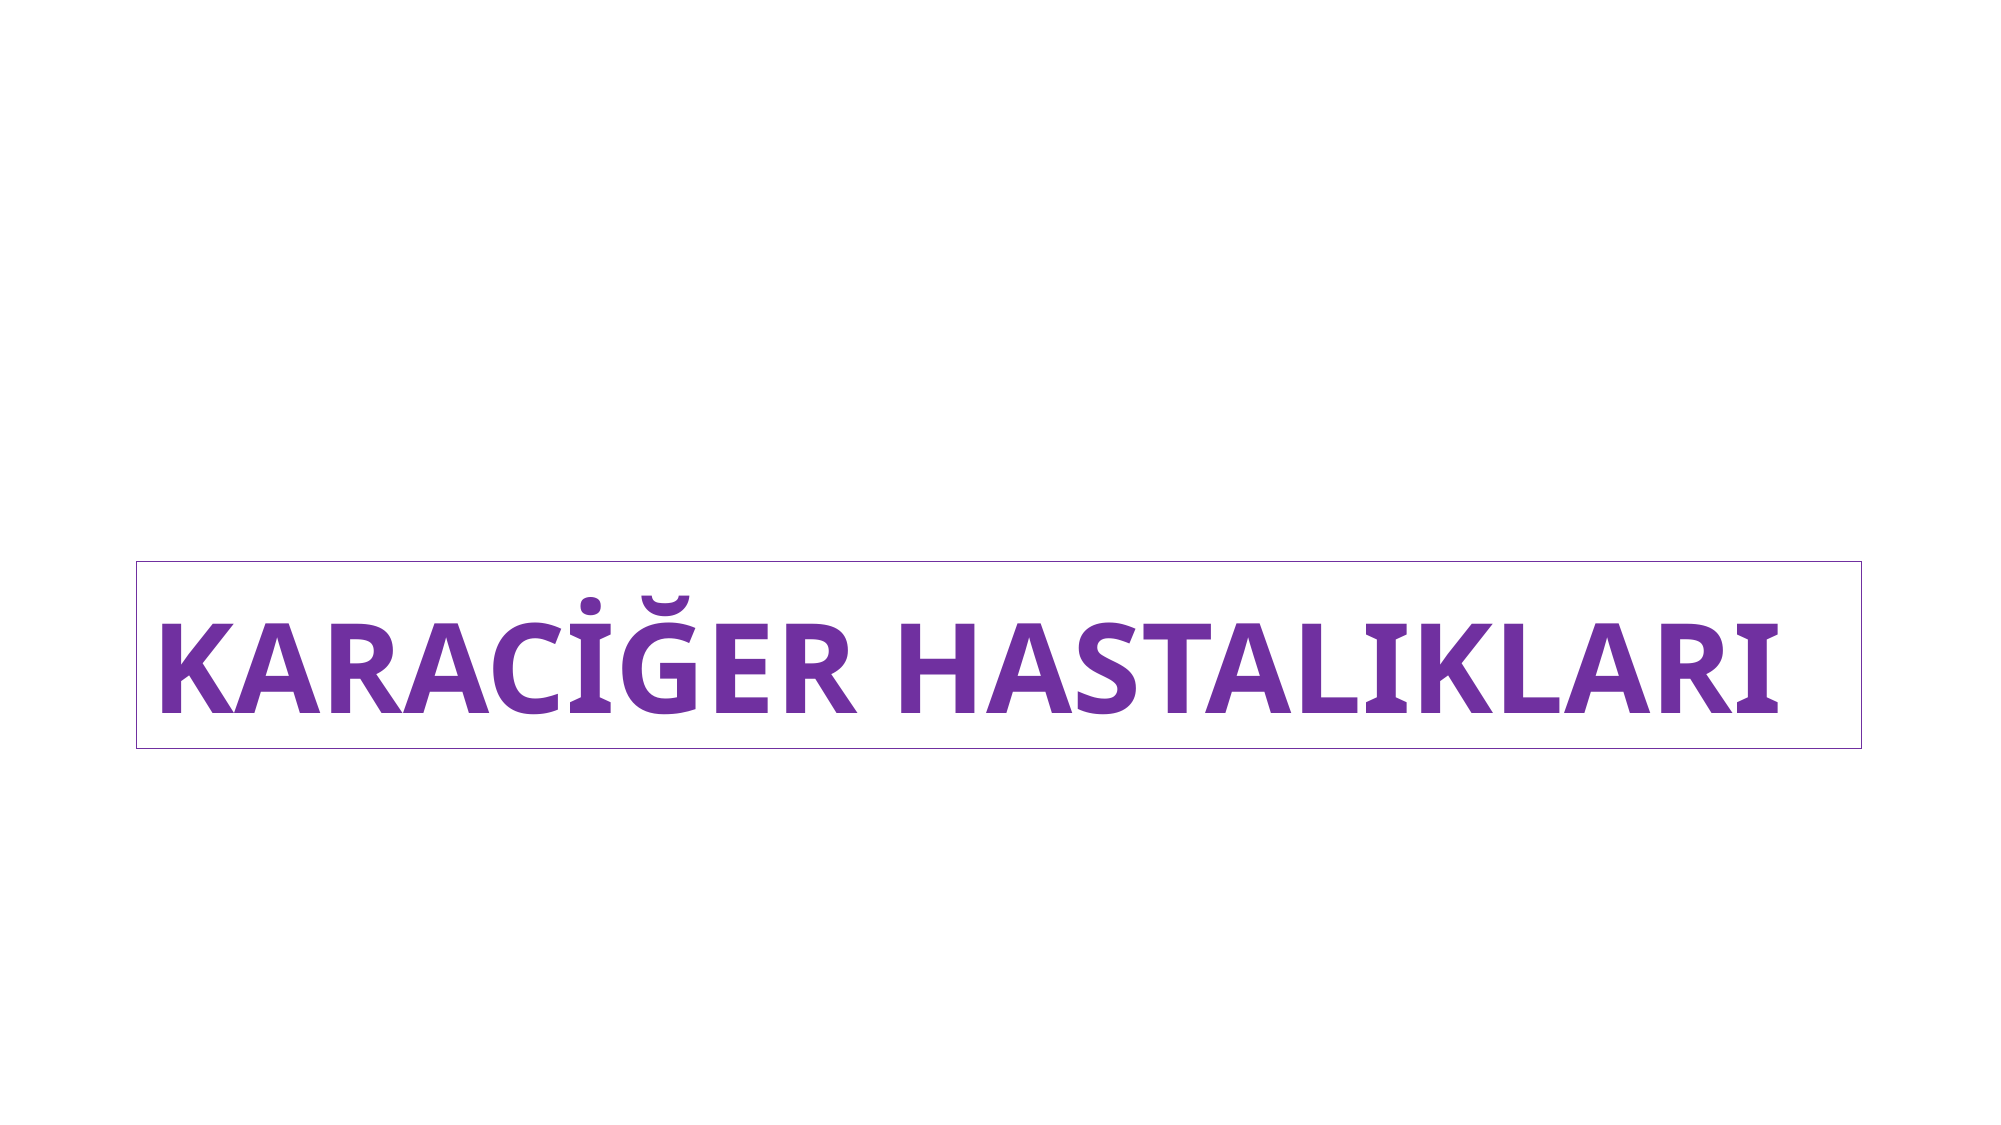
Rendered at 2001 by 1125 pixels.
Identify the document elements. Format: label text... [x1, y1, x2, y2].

title KARACİĞER HASTALIKLARI [136, 561, 1862, 749]
